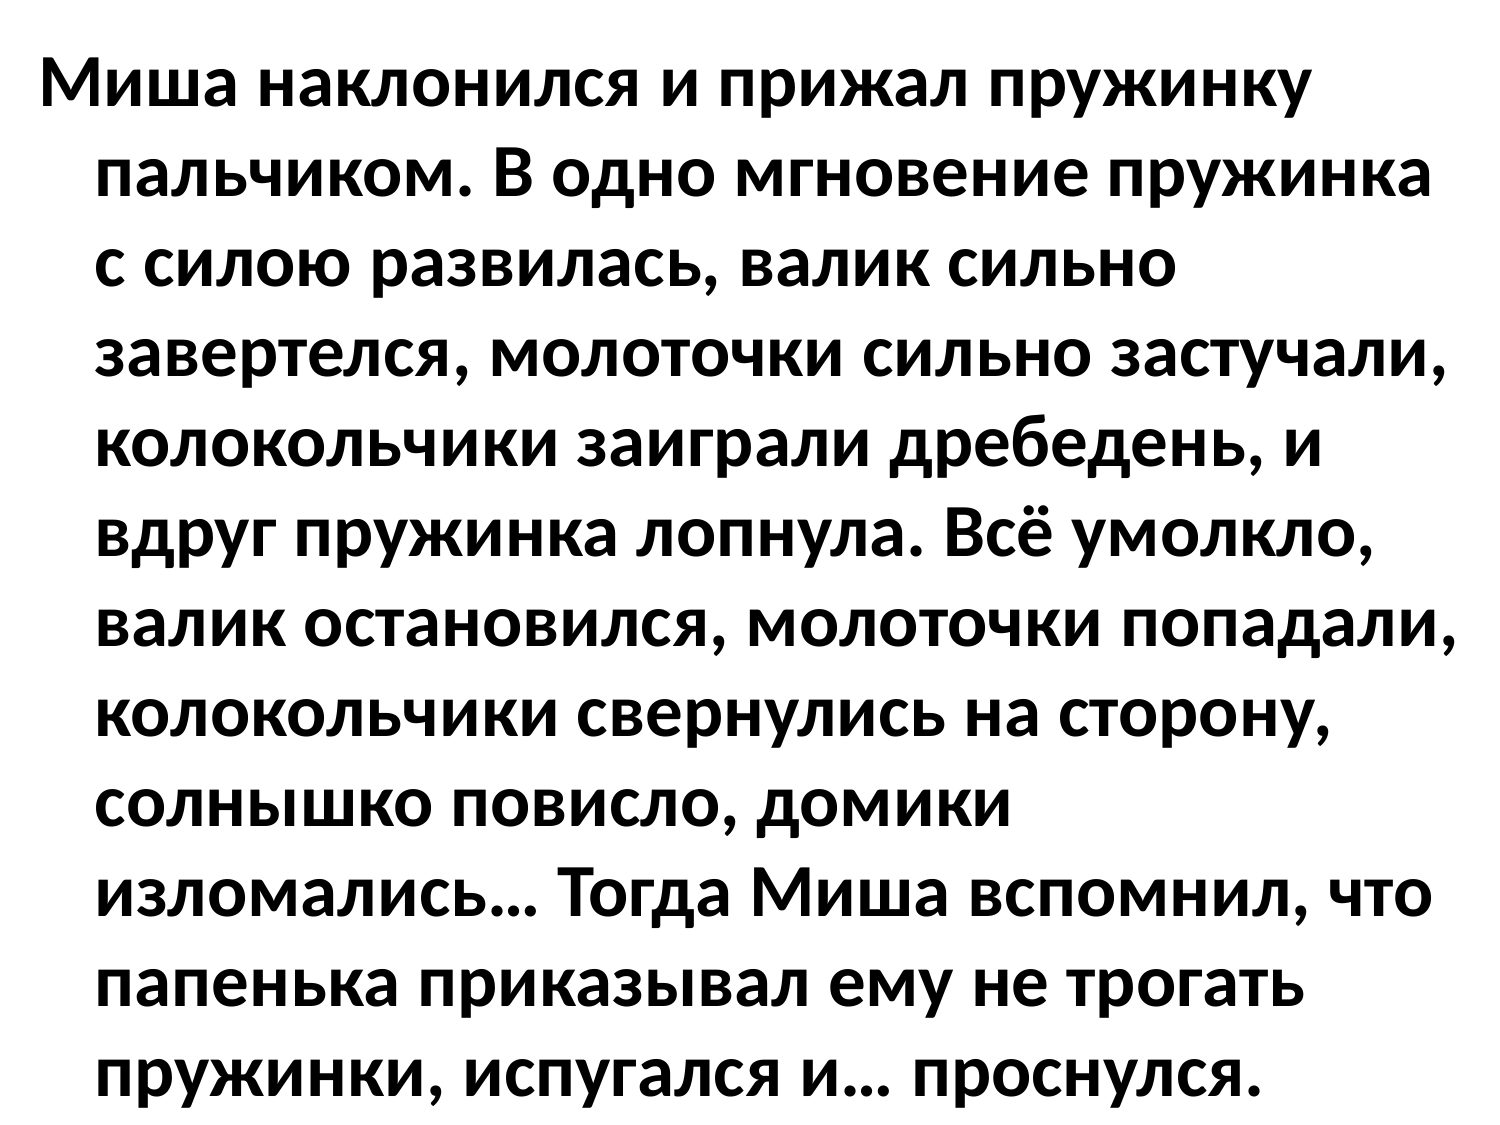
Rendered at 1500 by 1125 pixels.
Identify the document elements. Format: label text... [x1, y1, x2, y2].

list Миша наклонился и прижал пружинку пальчиком. В одно мгновение пружинка с силою развилась, валик сильно завертелся, молоточки сильно застучали, колокольчики заиграли дребедень, и вдруг пружинка лопнула. Всё умолкло, валик остановился, молоточки попадали, колокольчики свернулись на сторону, солнышко повисло, домики изломались… Тогда Миша вспомнил, что папенька приказывал ему не трогать пружинки, испугался и… проснулся. [23, 23, 1477, 1102]
